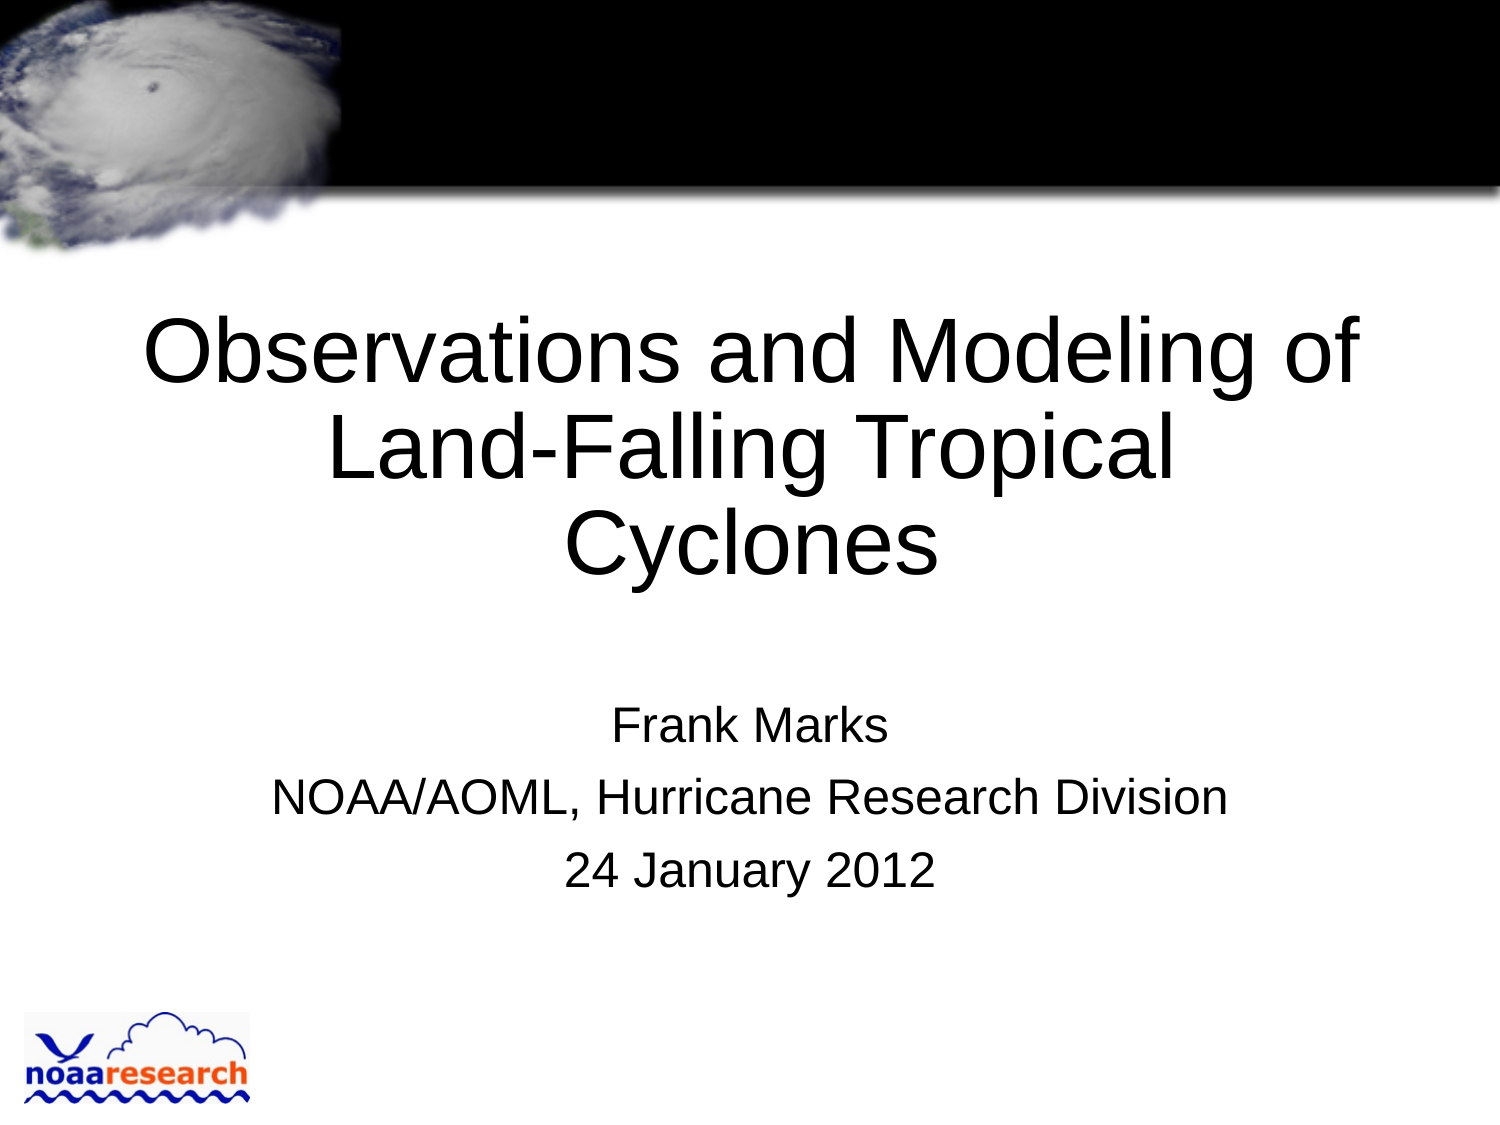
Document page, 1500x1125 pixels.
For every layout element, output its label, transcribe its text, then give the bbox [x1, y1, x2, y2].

title Observations and Modeling of Land-Falling Tropical Cyclones [111, 306, 1388, 592]
picture [0, 0, 1500, 1125]
subtitle Frank Marks NOAA/AOML, Hurricane Research Division 24 January 2012 [224, 684, 1276, 926]
